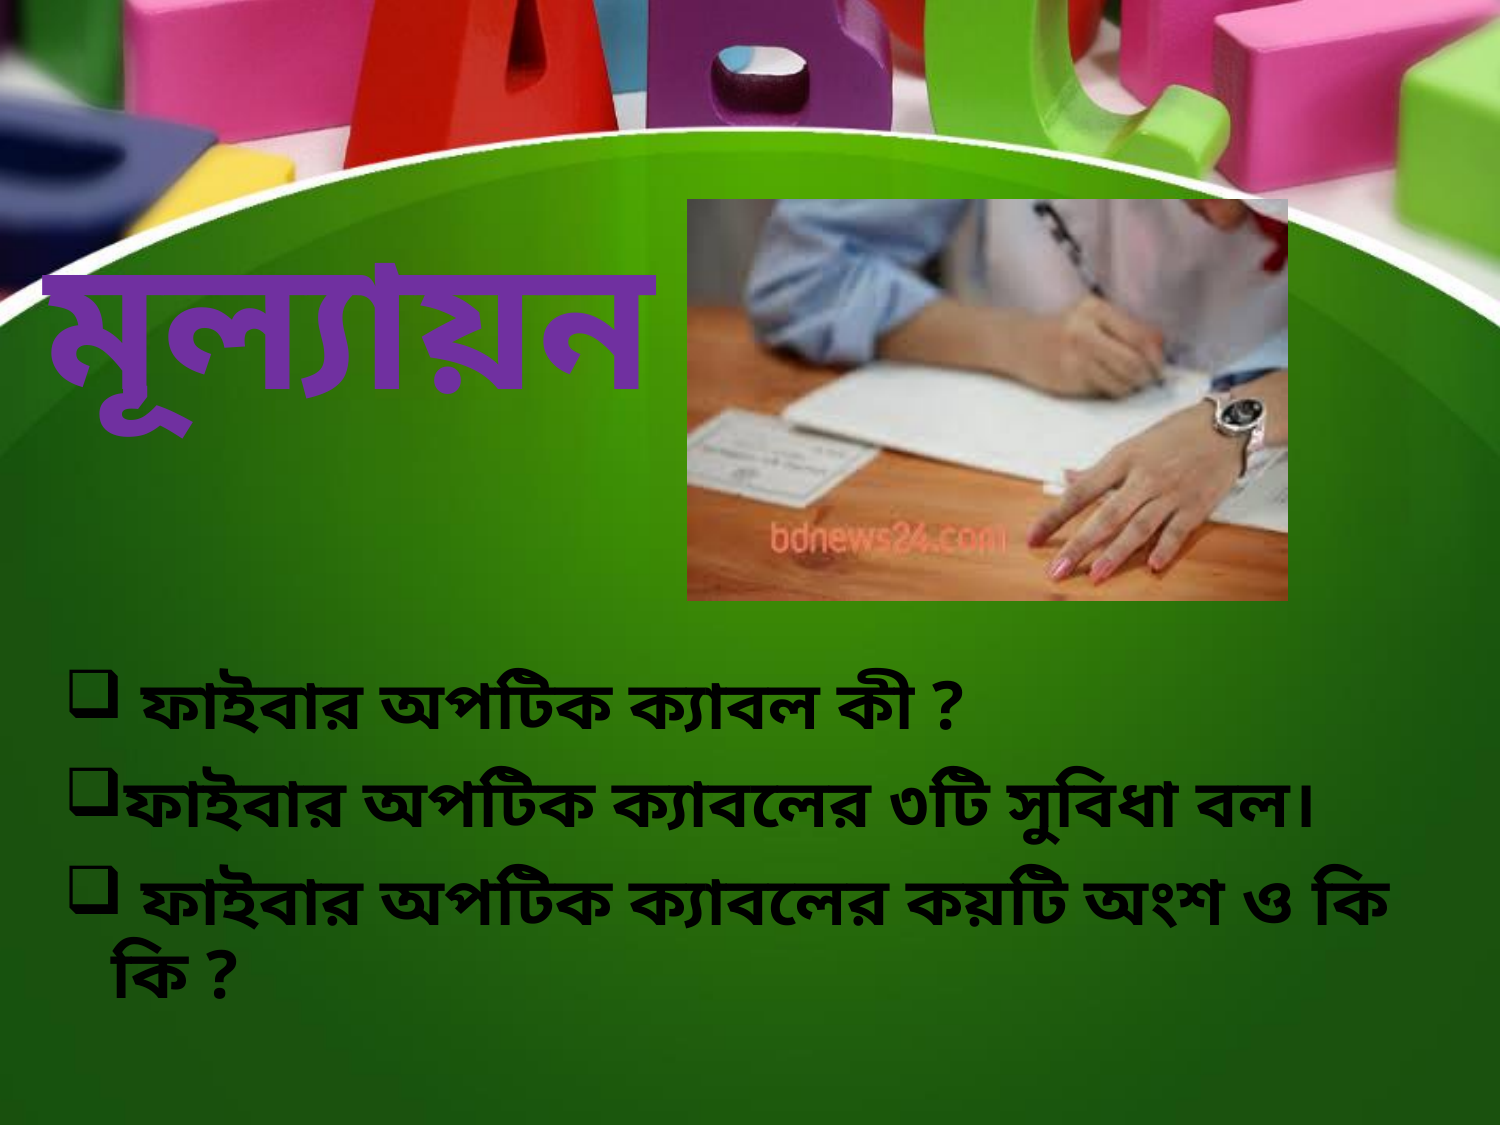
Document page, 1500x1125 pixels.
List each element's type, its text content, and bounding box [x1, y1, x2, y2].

picture [0, 0, 1500, 1125]
text_box মূল্যায়ন [0, 199, 685, 434]
text_box ফাইবার অপটিক ক্যাবল কী ? ফাইবার অপটিক ক্যাবলের ৩টি সুবিধা বল। ফাইবার অপটিক ক্যাবলের কয়টি অংশ ও কি কি ? [49, 662, 1463, 1019]
